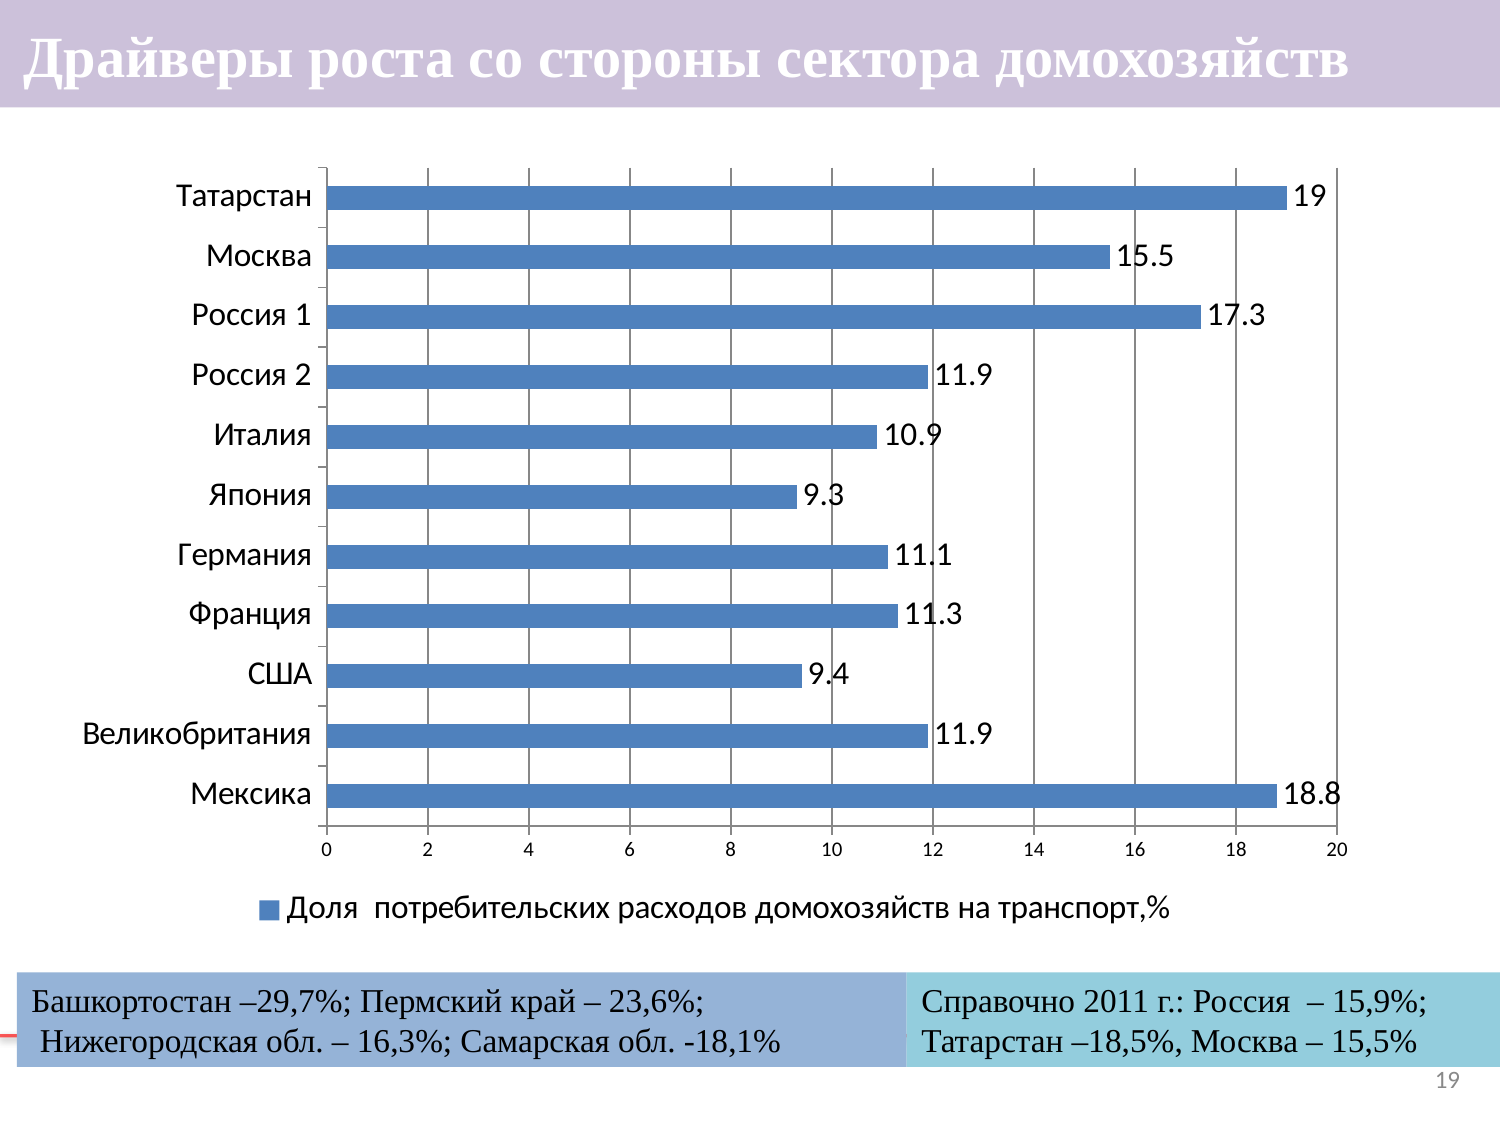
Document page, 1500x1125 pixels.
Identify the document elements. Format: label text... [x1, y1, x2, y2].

chart [55, 151, 1375, 934]
text_box Справочно 2011 г.: Россия – 15,9%; Татарстан –18,5%, Москва – 15,5% [906, 972, 1500, 1067]
title Драйверы роста со стороны сектора домохозяйств [0, 0, 1500, 108]
text_box Башкортостан –29,7%; Пермский край – 23,6%; Нижегородская обл. – 16,3%; Самарская обл. -18,1% [16, 972, 906, 1067]
slide_number 19 [1398, 1067, 1476, 1108]
